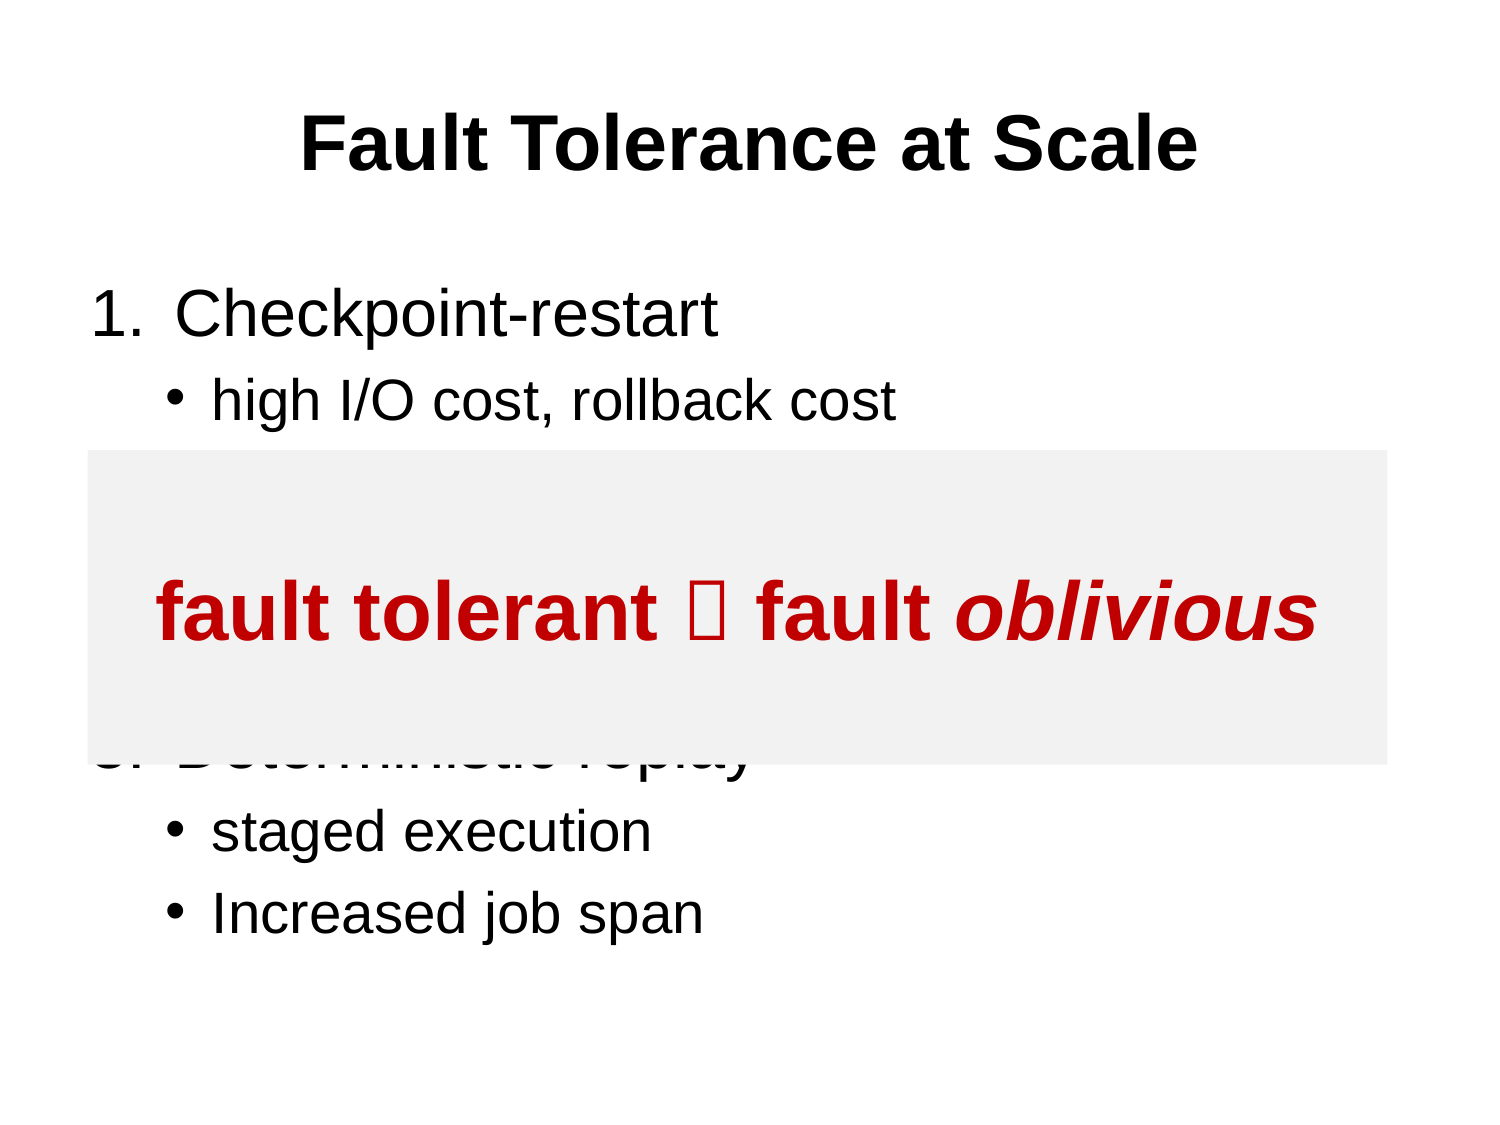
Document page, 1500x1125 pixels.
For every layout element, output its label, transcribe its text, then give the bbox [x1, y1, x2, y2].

list Checkpoint-restart high I/O cost, rollback cost hard to identify consistent checkpoints Active replicas high replication cost Deterministic replay staged execution Increased job span [75, 262, 1425, 1005]
text_box fault tolerant  fault oblivious [87, 450, 1388, 765]
title Fault Tolerance at Scale [75, 45, 1425, 233]
